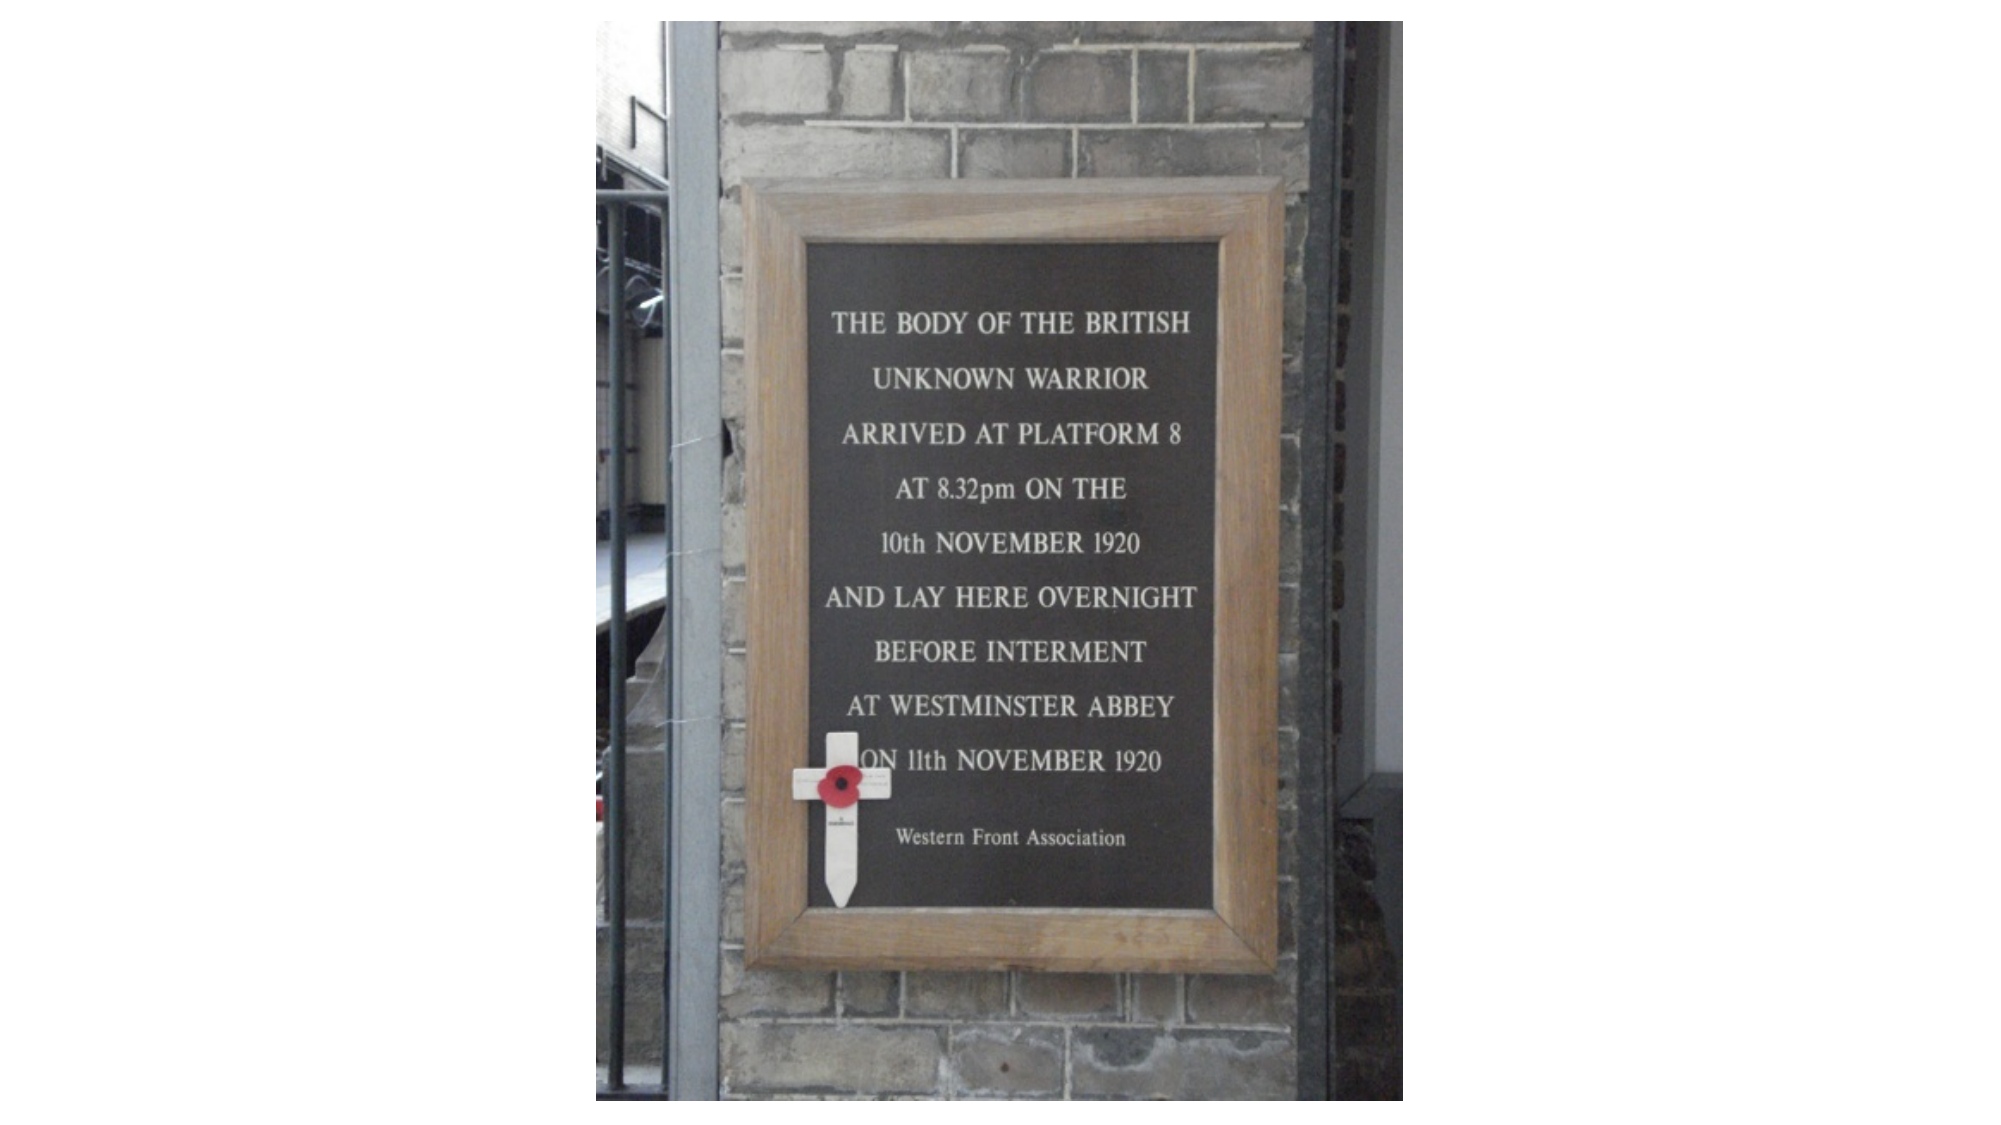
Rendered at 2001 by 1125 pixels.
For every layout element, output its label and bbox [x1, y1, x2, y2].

picture [596, 21, 1403, 1101]
